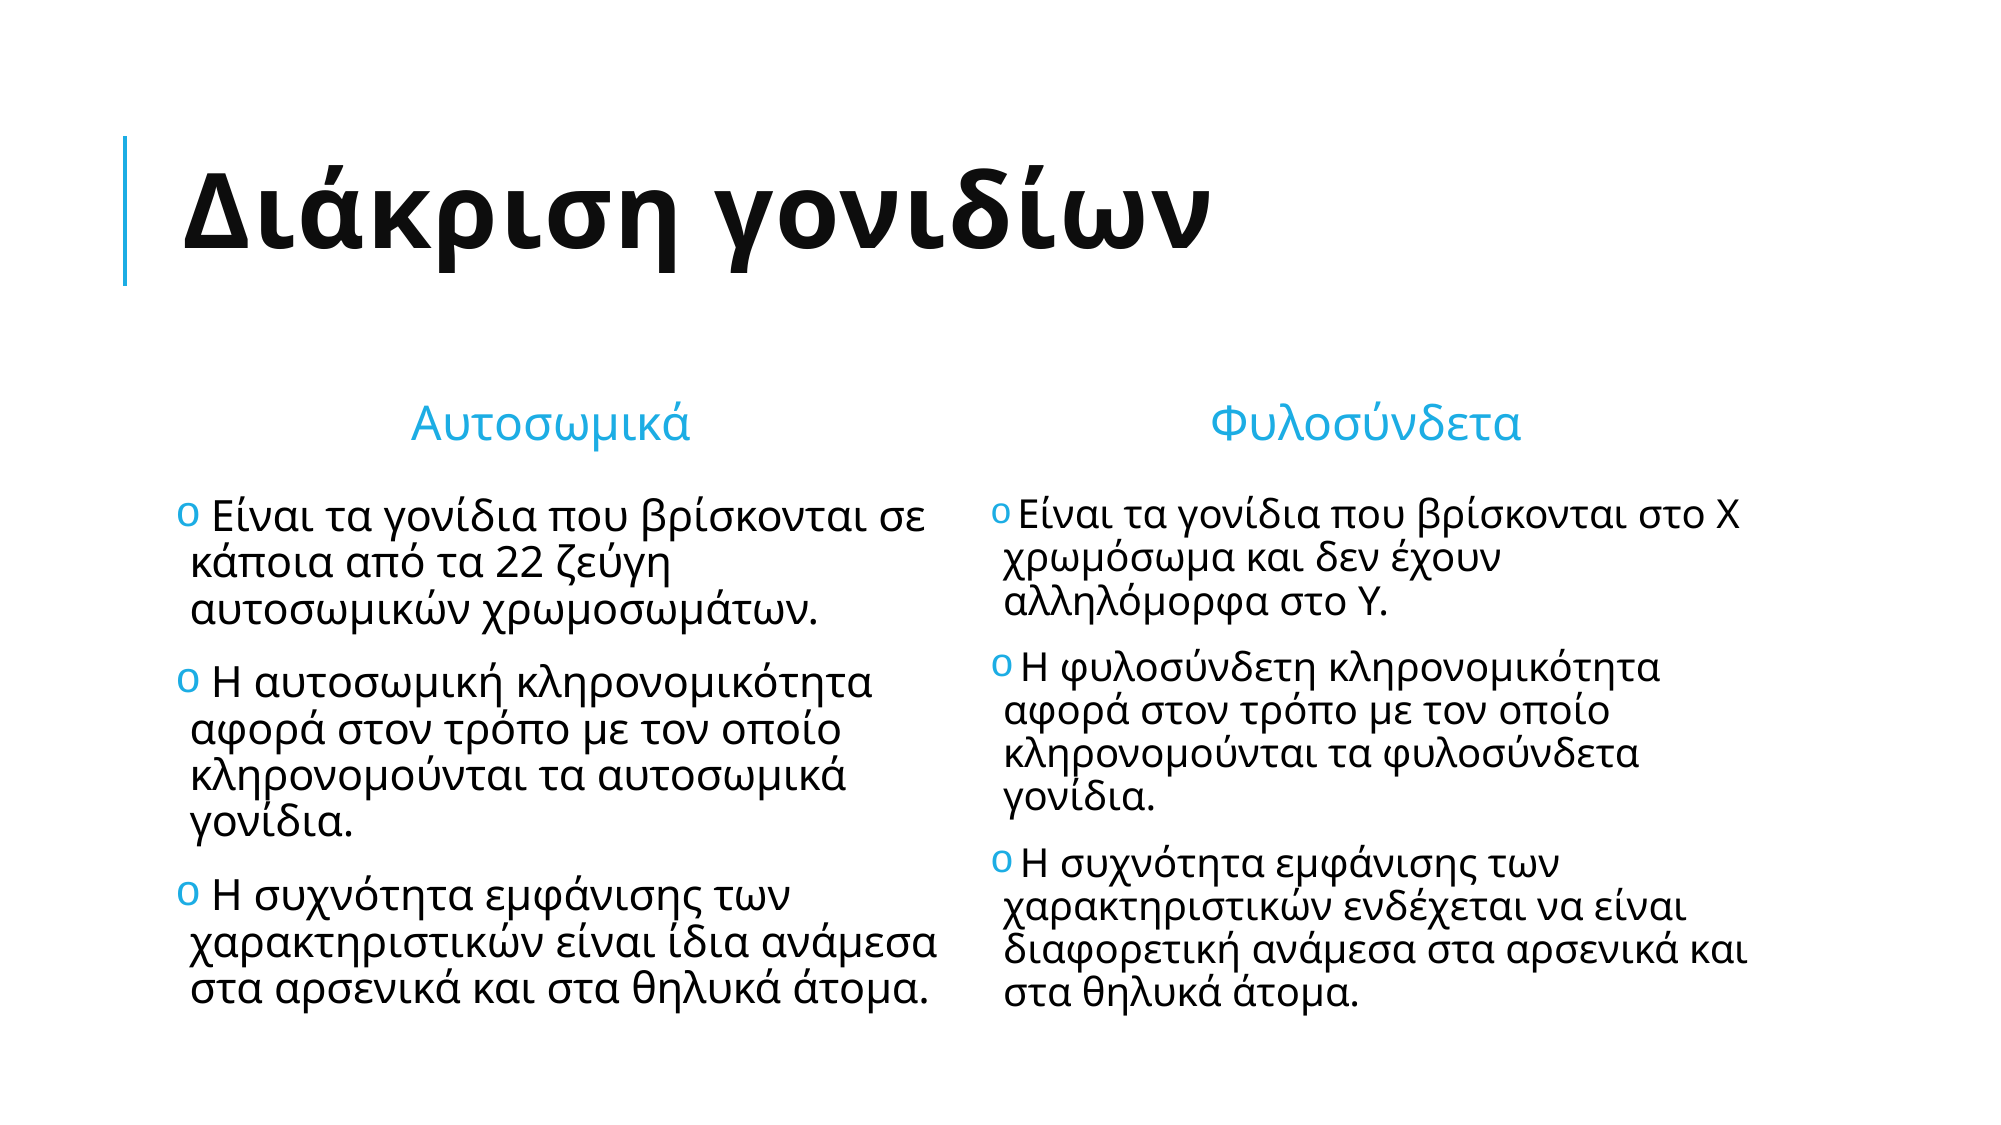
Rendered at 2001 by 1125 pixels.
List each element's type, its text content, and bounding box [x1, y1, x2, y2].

list Αυτοσωμικά [168, 357, 948, 486]
list Φυλοσύνδετα [982, 357, 1763, 486]
title Διάκριση γονιδίων [168, 96, 1763, 342]
list Είναι τα γονίδια που βρίσκονται σε κάποια από τα 22 ζεύγη αυτοσωμικών χρωμοσωμάτων. Η αυτοσωμική κληρονομικότητα αφορά στον τρόπο με τον οποίο κληρονομούνται τα αυτοσωμικά γονίδια. Η συχνότητα εμφάνισης των χαρακτηριστικών είναι ίδια ανάμεσα στα αρσενικά και στα θηλυκά άτομα. [168, 486, 948, 1035]
list Είναι τα γονίδια που βρίσκονται στο Χ χρωμόσωμα και δεν έχουν αλληλόμορφα στο Υ. Η φυλοσύνδετη κληρονομικότητα αφορά στον τρόπο με τον οποίο κληρονομούνται τα φυλοσύνδετα γονίδια. Η συχνότητα εμφάνισης των χαρακτηριστικών ενδέχεται να είναι διαφορετική ανάμεσα στα αρσενικά και στα θηλυκά άτομα. [982, 486, 1763, 1035]
